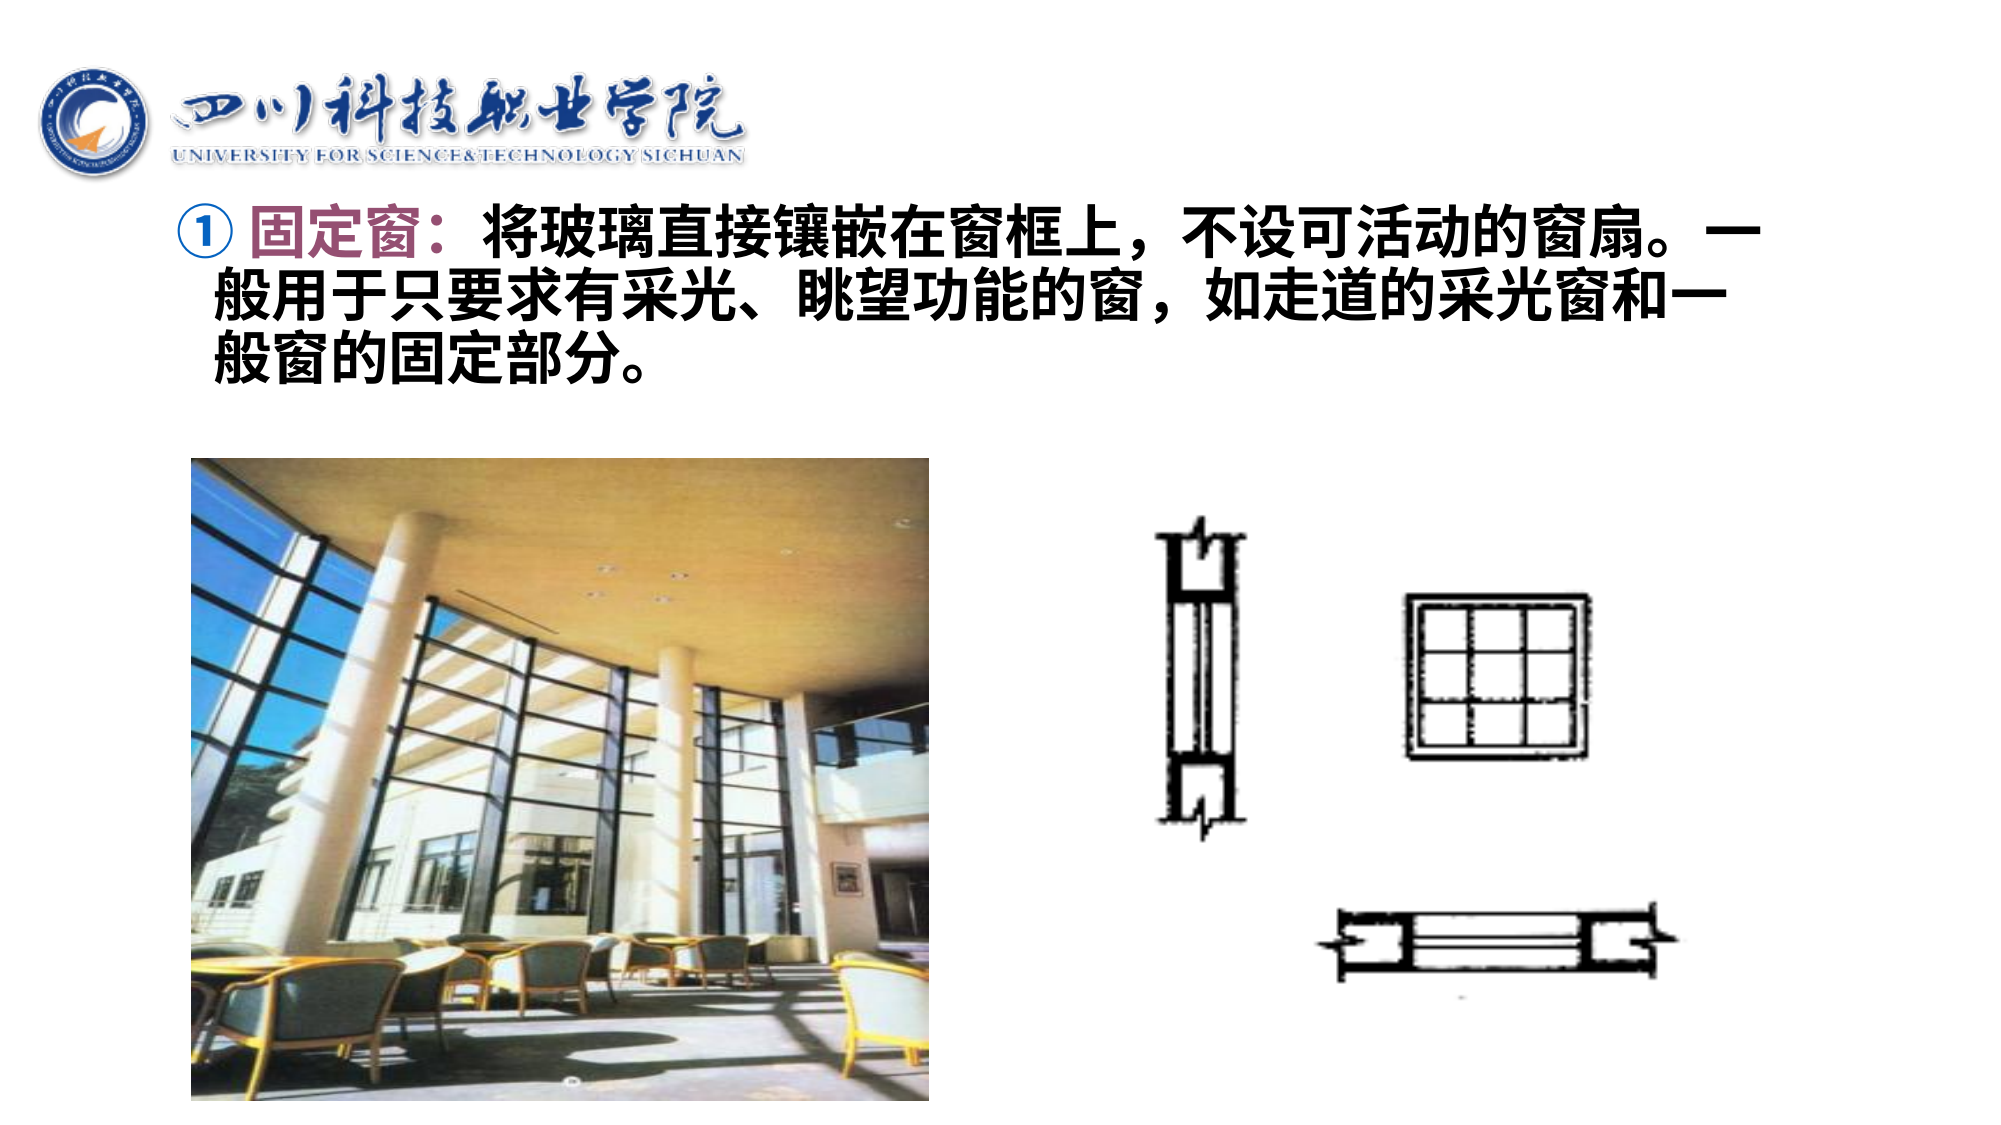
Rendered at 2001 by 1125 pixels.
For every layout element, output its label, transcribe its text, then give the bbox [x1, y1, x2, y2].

list ①固定窗：将玻璃直接镶嵌在窗框上，不设可活动的窗扇。一般用于只要求有采光、眺望功能的窗，如走道的采光窗和一般窗的固定部分。 [160, 195, 1791, 460]
picture [19, 63, 770, 188]
picture [1058, 476, 1768, 1081]
picture [191, 458, 929, 1102]
